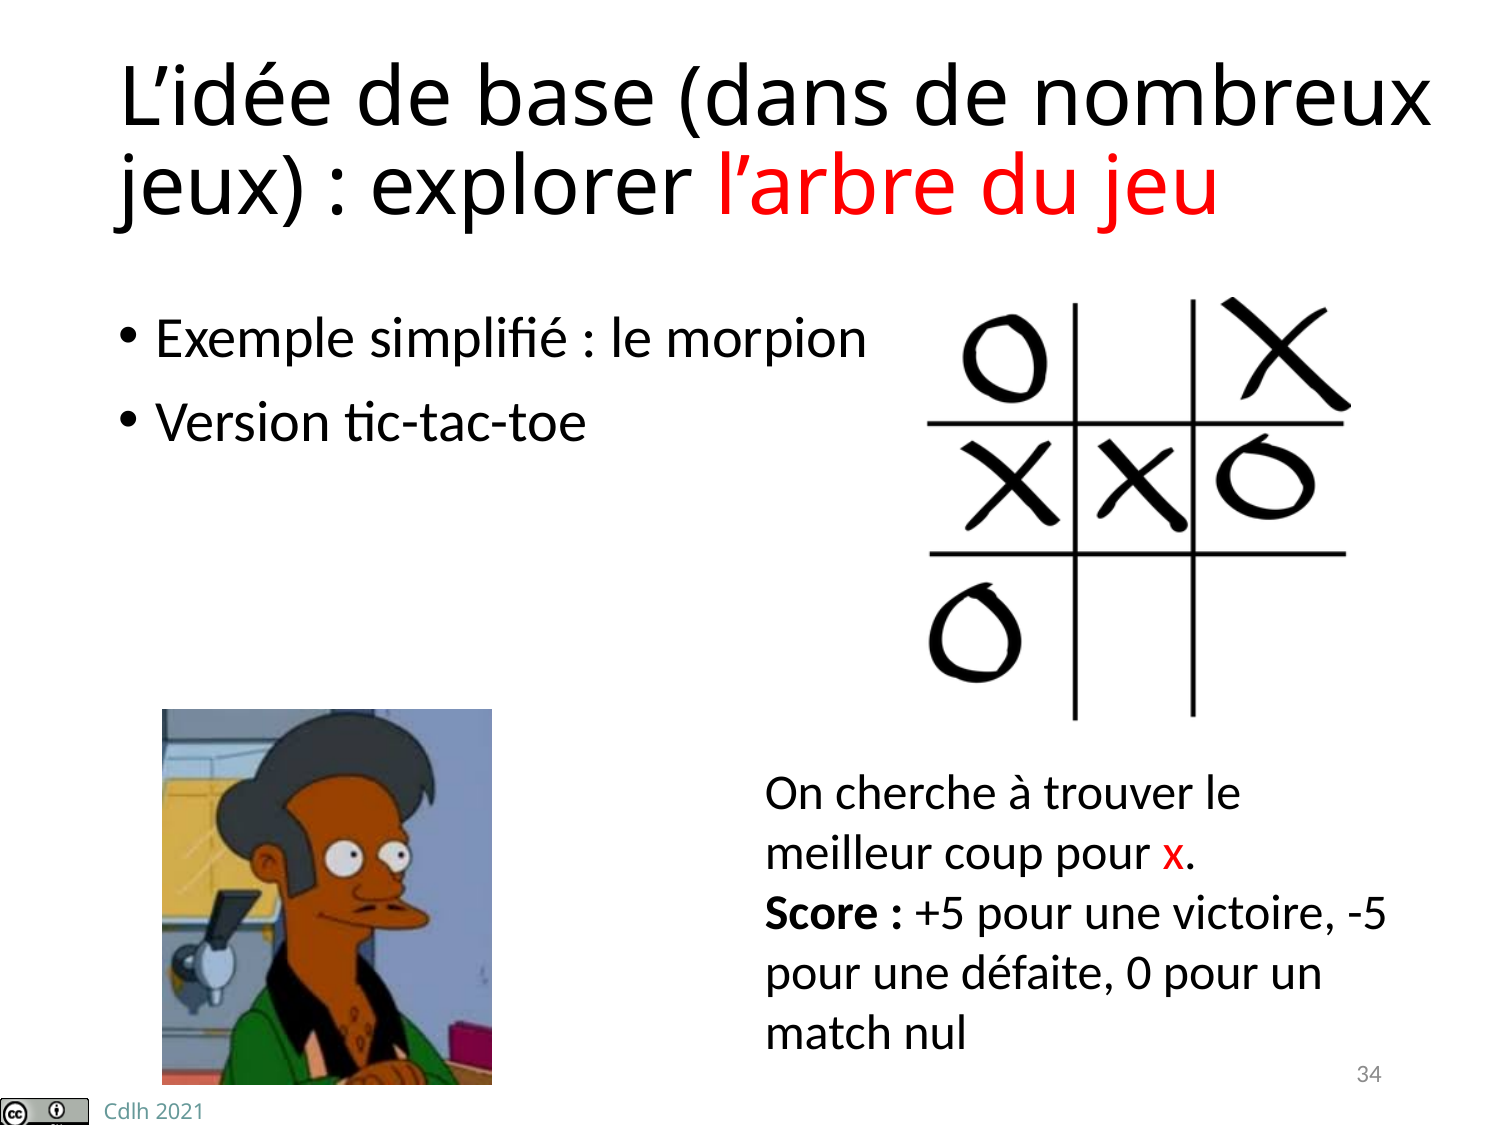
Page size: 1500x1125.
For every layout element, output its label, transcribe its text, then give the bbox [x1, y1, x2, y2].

list Exemple simplifié : le morpion Version tic-tac-toe [103, 299, 1397, 1014]
picture [162, 709, 492, 1085]
slide_number 34 [1059, 1042, 1397, 1103]
picture [925, 297, 1351, 723]
picture [0, 1098, 89, 1125]
title L’idée de base (dans de nombreux jeux) : explorer l’arbre du jeu [103, 34, 1451, 252]
text_box On cherche à trouver le meilleur coup pour x. Score : +5 pour une victoire, -5 pour une défaite, 0 pour un match nul [749, 752, 1417, 1068]
